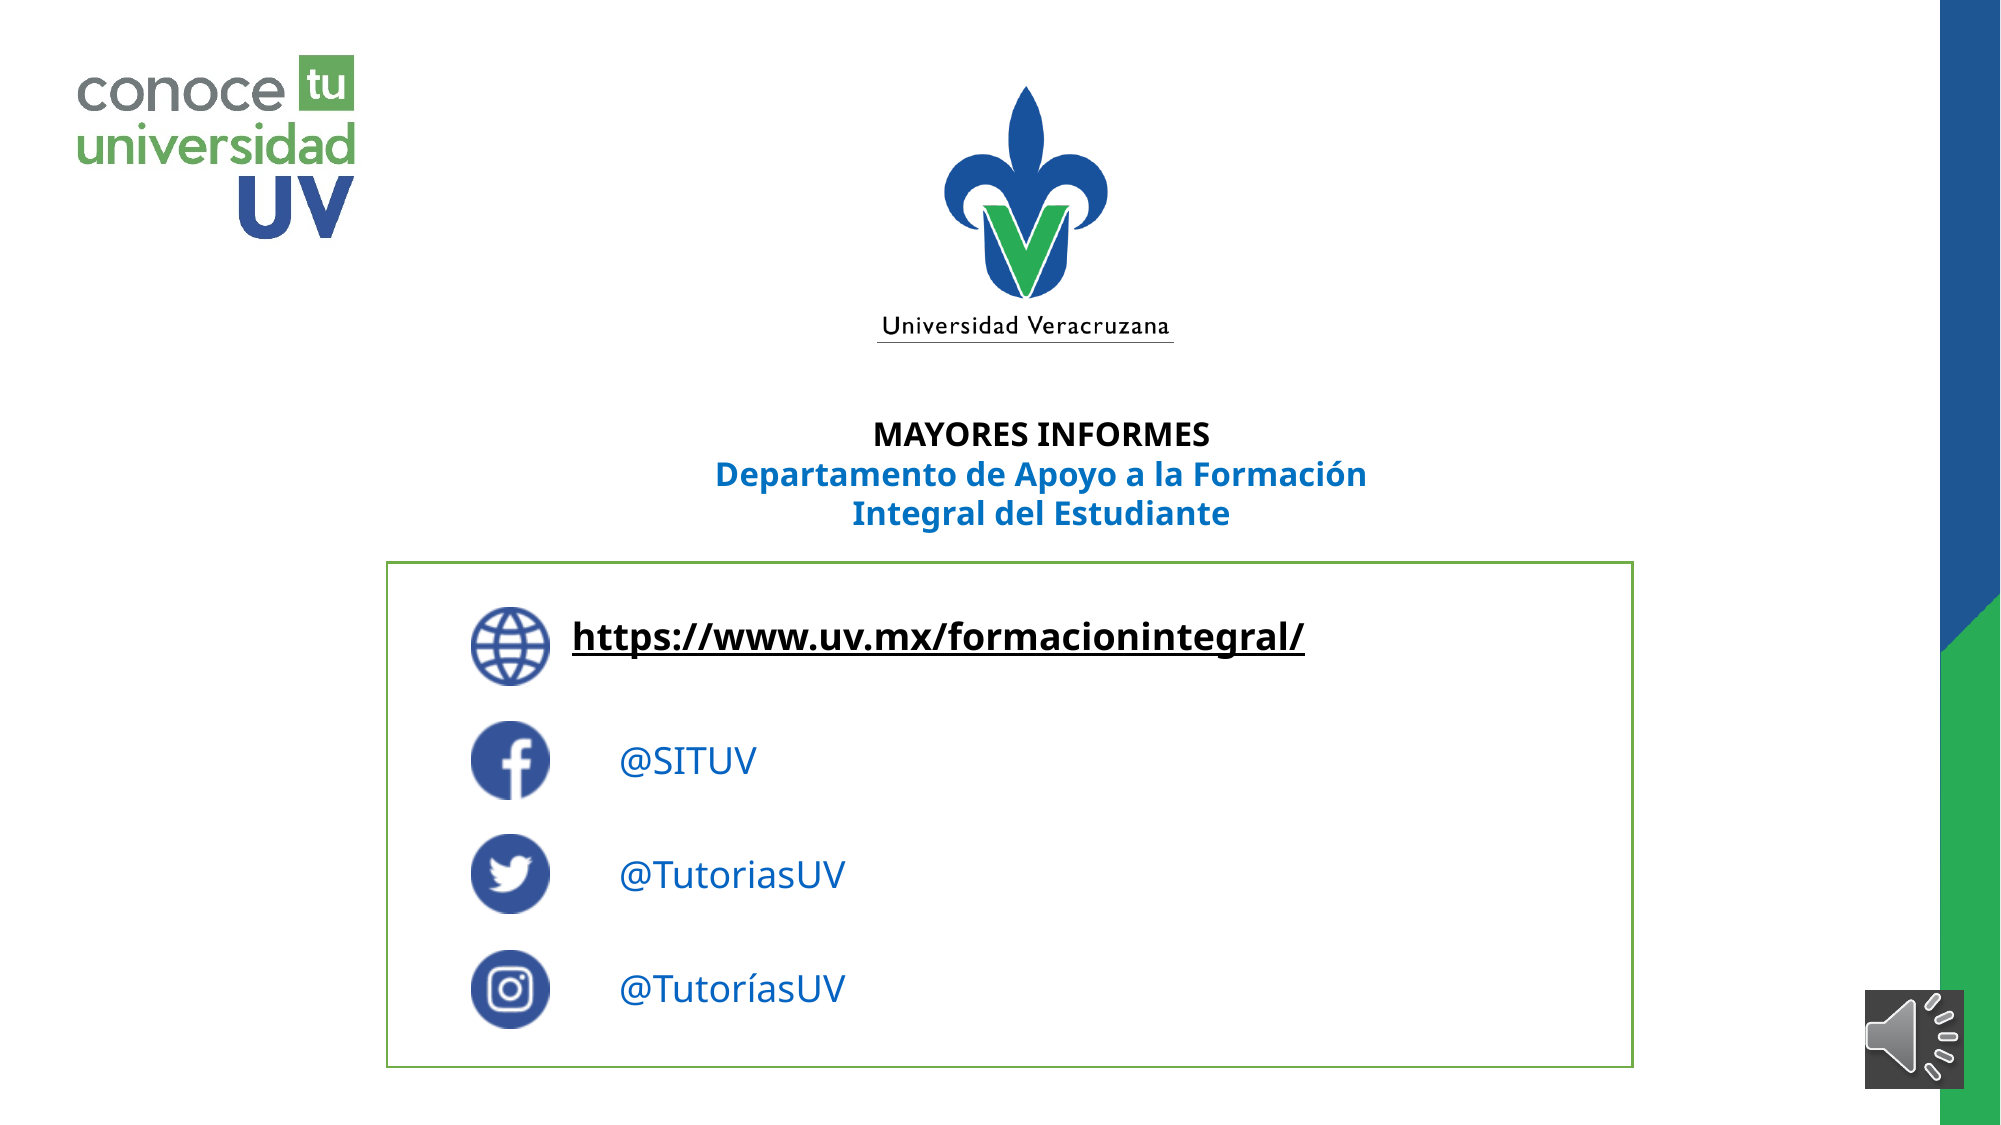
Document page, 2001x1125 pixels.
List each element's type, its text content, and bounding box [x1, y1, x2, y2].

picture [471, 721, 550, 800]
picture [1864, 0, 2001, 1125]
text_box MAYORES INFORMES Departamento de Apoyo a la Formación Integral del Estudiante [684, 406, 1400, 540]
picture [471, 835, 550, 914]
picture [471, 950, 550, 1029]
text_box [386, 561, 1634, 1068]
picture [471, 607, 550, 686]
picture [55, 39, 377, 257]
picture [877, 86, 1174, 343]
